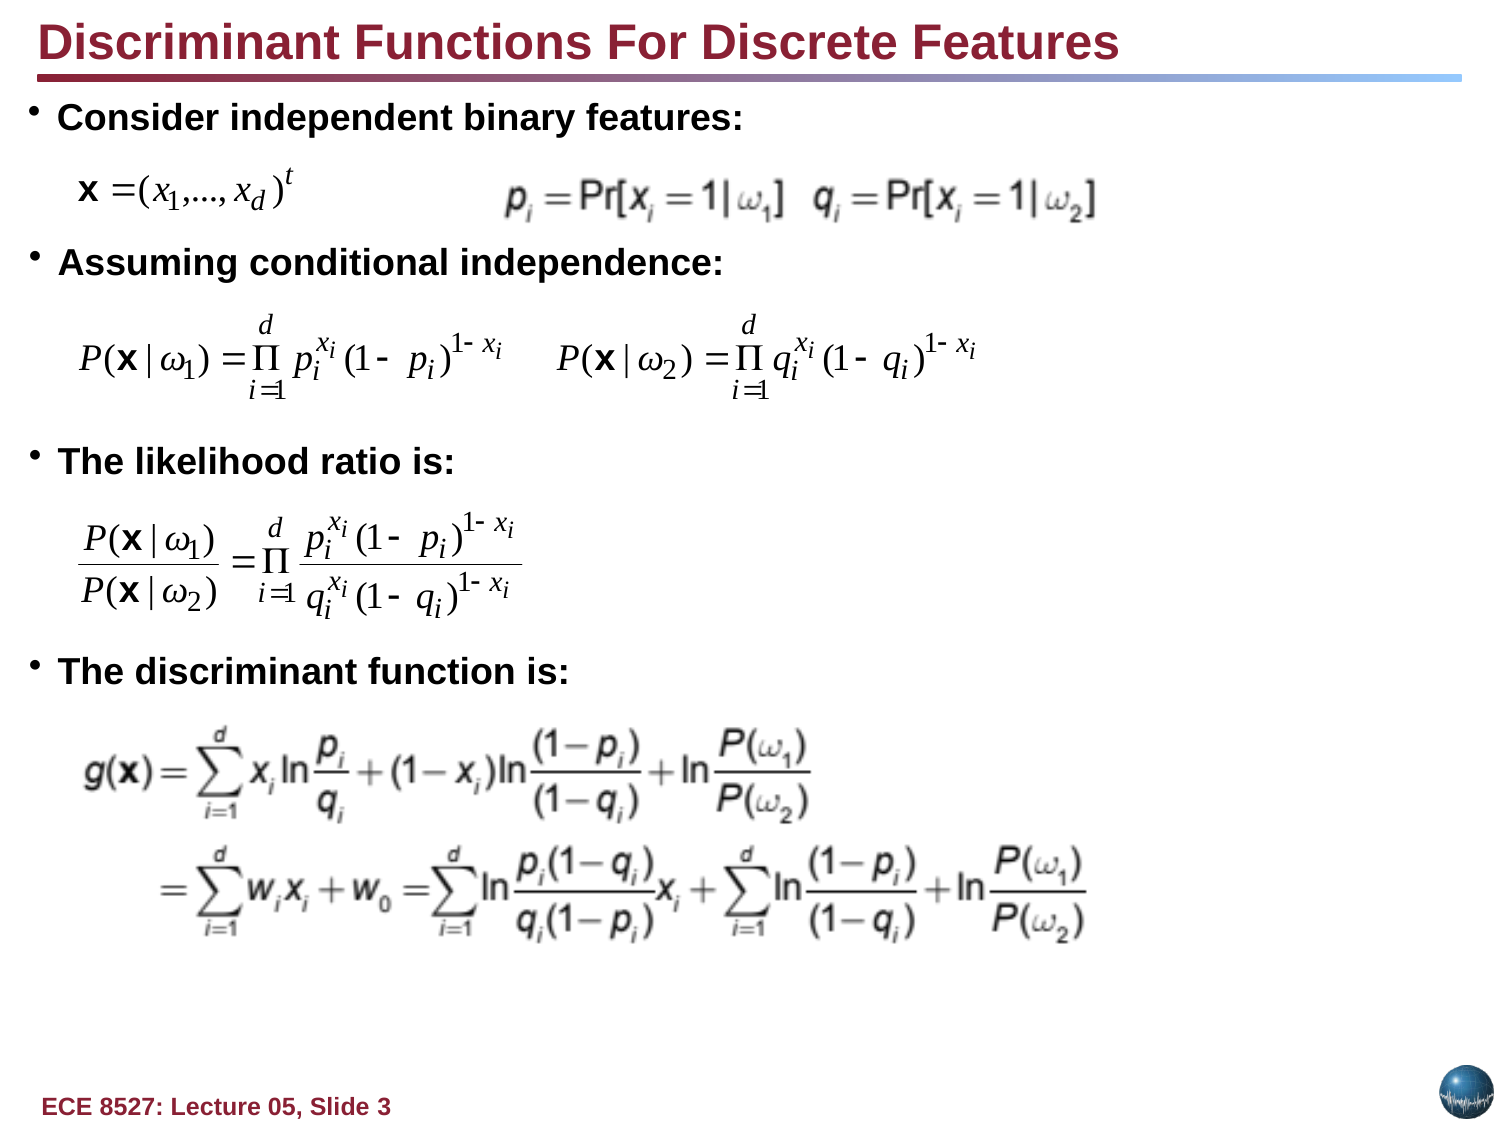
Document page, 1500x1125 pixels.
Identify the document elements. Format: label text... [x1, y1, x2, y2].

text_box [74, 307, 984, 406]
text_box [74, 502, 527, 626]
text_box The discriminant function is: [28, 647, 1447, 720]
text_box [74, 157, 1098, 227]
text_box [79, 714, 1089, 946]
text_box The likelihood ratio is: [28, 436, 1447, 510]
picture [1439, 1065, 1494, 1119]
text_box Consider independent binary features: [27, 93, 1447, 166]
text_box Discriminant Functions For Discrete Features [37, 9, 1163, 70]
text_box Assuming conditional independence: [28, 238, 1447, 311]
